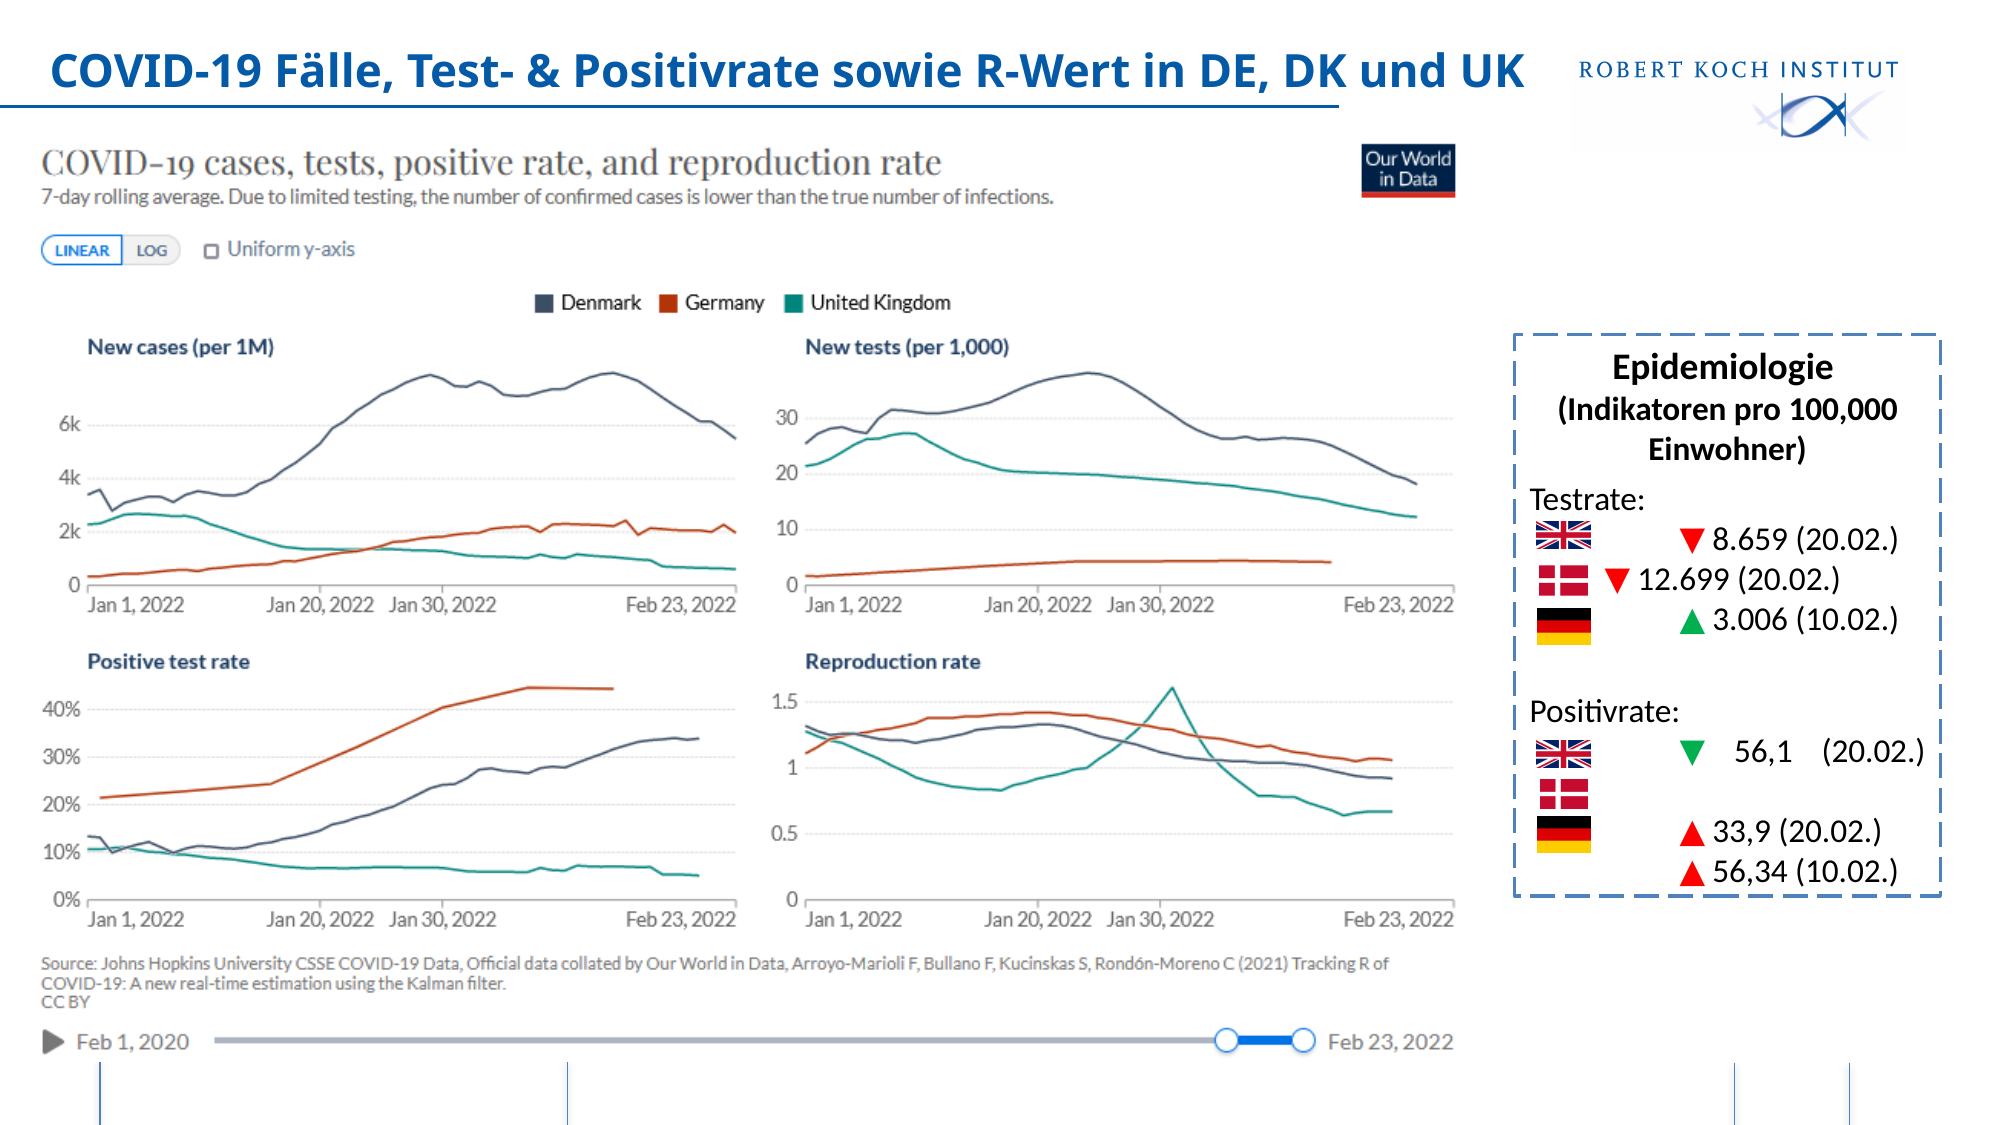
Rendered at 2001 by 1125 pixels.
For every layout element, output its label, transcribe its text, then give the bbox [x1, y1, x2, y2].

picture [1537, 777, 1591, 811]
picture [1537, 608, 1591, 645]
picture [23, 132, 1477, 1062]
picture [1536, 563, 1591, 598]
picture [1536, 521, 1591, 549]
title COVID-19 Fälle, Test- & Positivrate sowie R-Wert in DE, DK und UK [49, 16, 1796, 122]
picture [1537, 815, 1591, 853]
text_box Epidemiologie (Indikatoren pro 100,000 Einwohner) Testrate: ▼ 8.659 (20.02.) ▼ 12.699 (20.02.) ▲ 3.006 (10.02.) Positivrate: ▼ 56,1 (20.02.) ▲ 33,9 (20.02.) ▲ 56,34 (10.02.) [1514, 334, 1941, 897]
picture [1536, 740, 1591, 768]
picture [1571, 53, 1907, 152]
